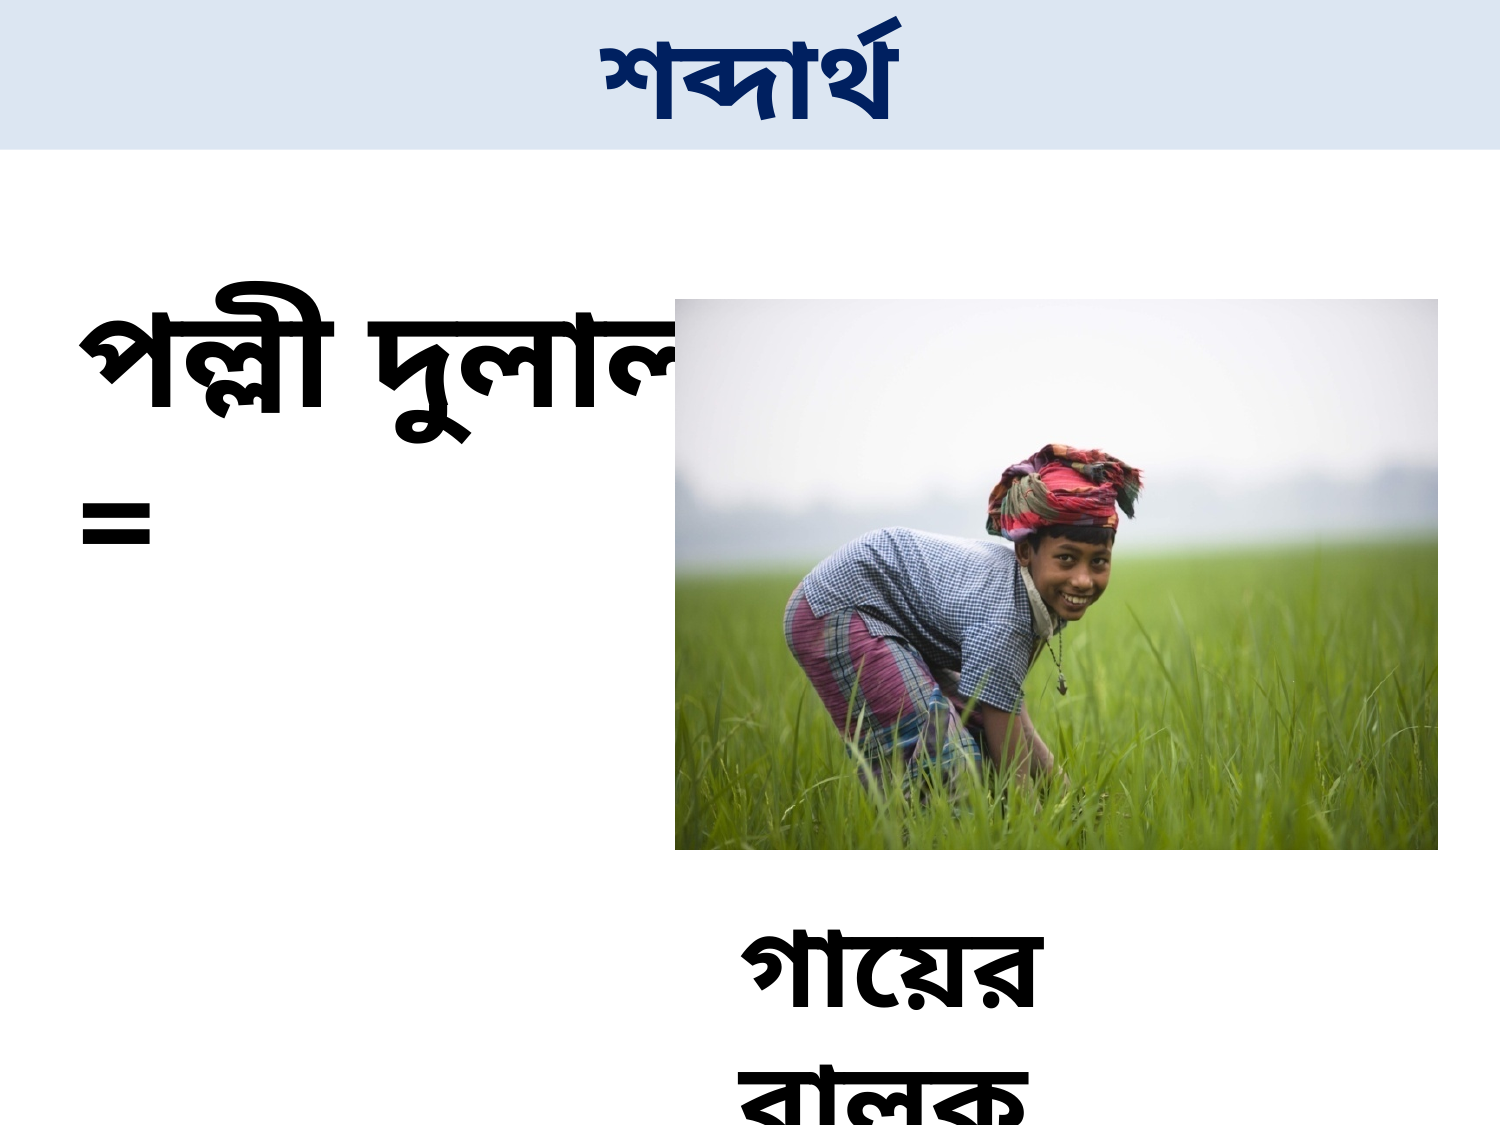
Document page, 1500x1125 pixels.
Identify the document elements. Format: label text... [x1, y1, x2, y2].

text_box শব্দার্থ [0, 0, 1500, 150]
picture [674, 299, 1438, 851]
text_box পল্লী দুলাল = [62, 262, 775, 608]
text_box গায়ের বালক [725, 887, 1375, 1125]
